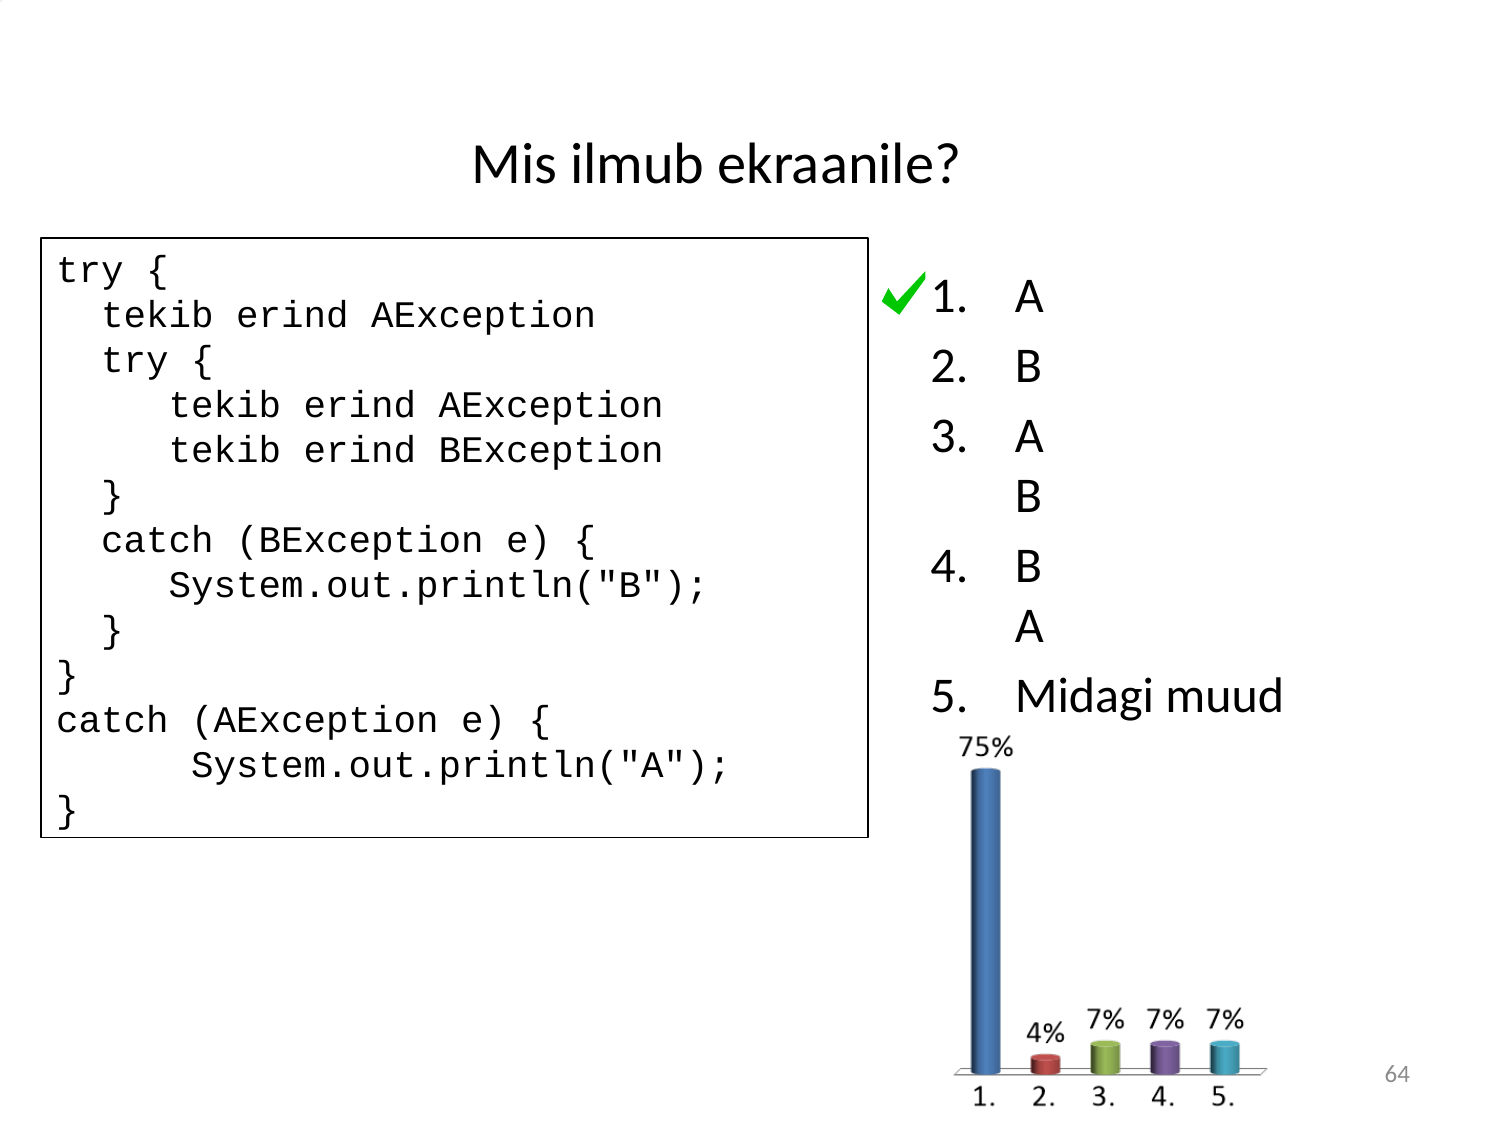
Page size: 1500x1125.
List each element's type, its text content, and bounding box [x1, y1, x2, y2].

text_box [937, 736, 1284, 1118]
title Mis ilmub ekraanile? [41, 66, 1392, 254]
text_box [879, 269, 928, 317]
list A B A B B A Midagi muud [915, 255, 1436, 736]
slide_number 64 [1284, 1042, 1425, 1103]
text_box try { tekib erind AException try { tekib erind AException tekib erind BException } catch (BException e) { System.out.println("B"); } } catch (AException e) { System.out.println("A"); } [41, 237, 869, 838]
